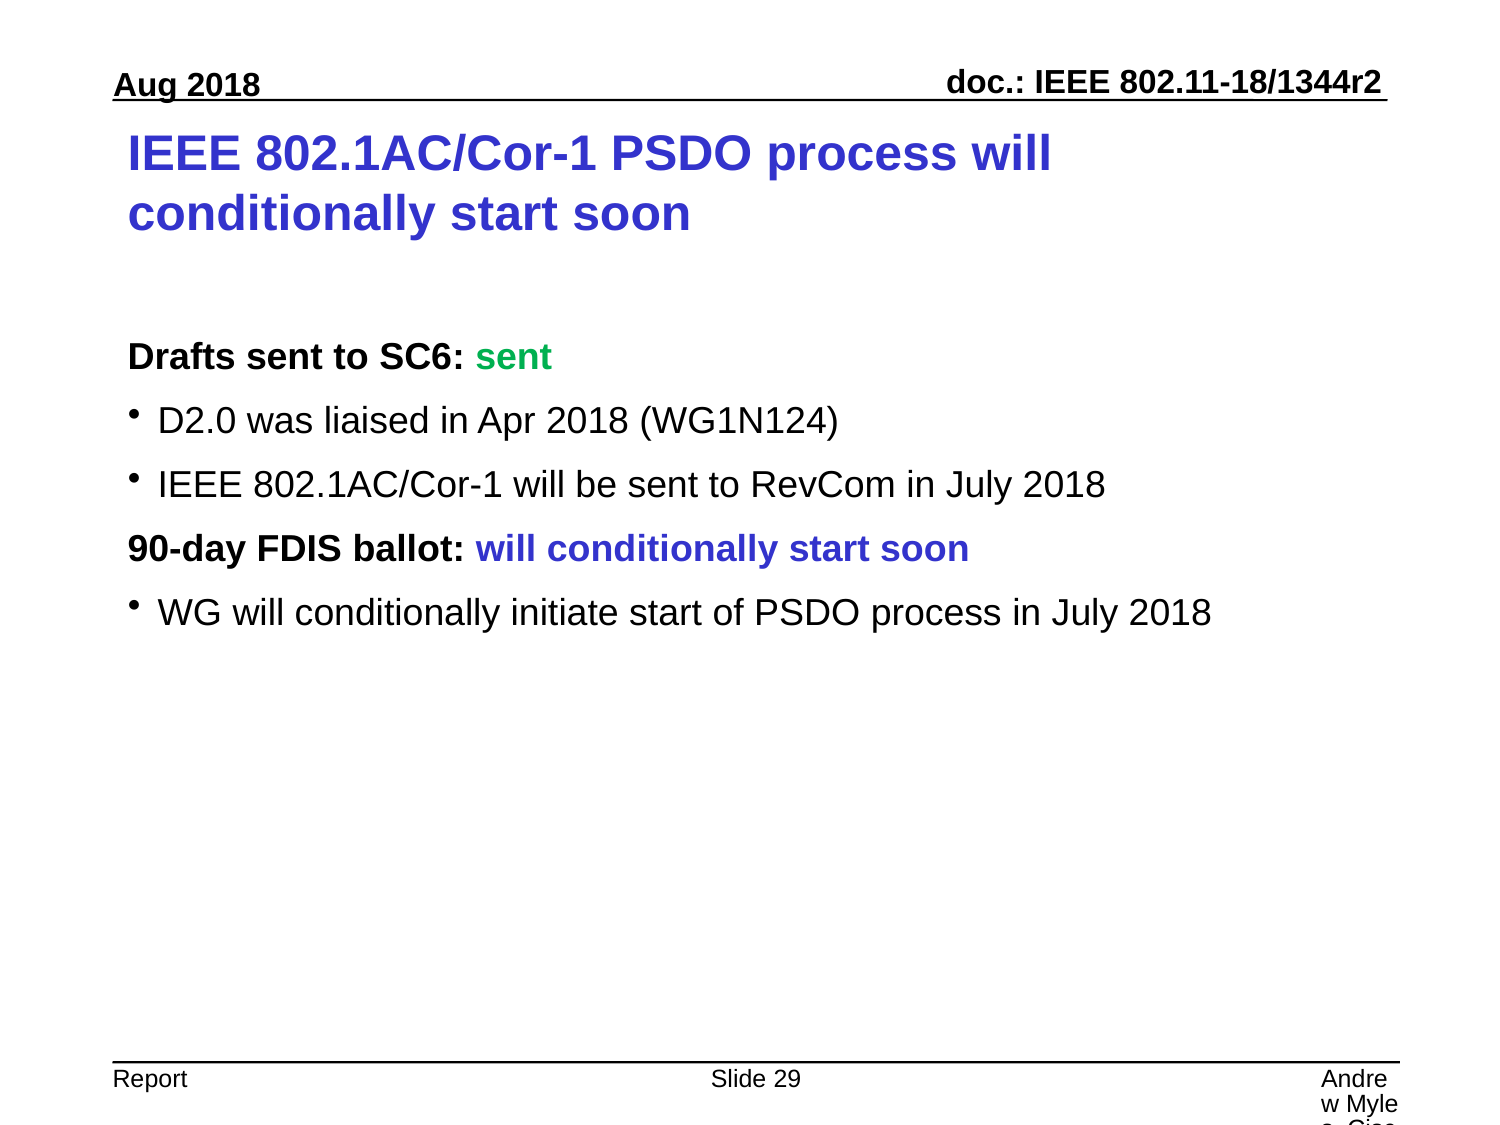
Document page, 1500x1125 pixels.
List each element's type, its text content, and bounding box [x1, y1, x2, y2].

footer Andrew Myles, Cisco [1320, 1061, 1402, 1093]
slide_number Slide 29 [709, 1061, 803, 1093]
list Drafts sent to SC6: sent D2.0 was liaised in Apr 2018 (WG1N124) IEEE 802.1AC/Cor-1 will be sent to RevCom in July 2018 90-day FDIS ballot: will conditionally start soon WG will conditionally initiate start of PSDO process in July 2018 [112, 324, 1388, 1000]
title IEEE 802.1AC/Cor-1 PSDO process will conditionally start soon [112, 112, 1388, 288]
